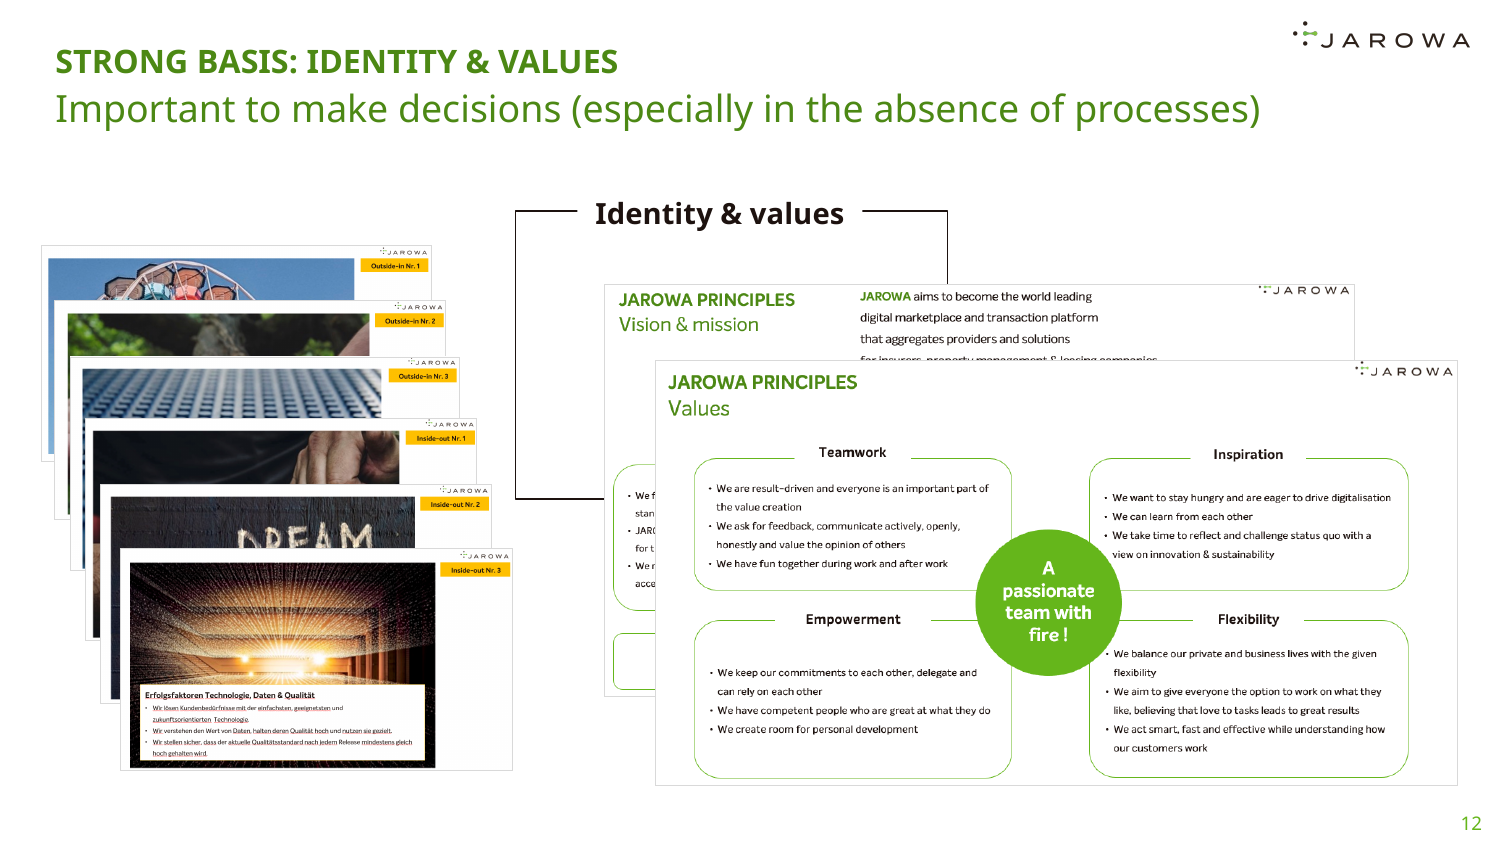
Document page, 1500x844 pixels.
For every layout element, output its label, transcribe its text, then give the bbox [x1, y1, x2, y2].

title STRONG BASIS: IDENTITY & VALUES [40, 33, 1425, 77]
picture [1284, 16, 1479, 58]
picture [41, 244, 513, 771]
slide_number 12 [1147, 802, 1498, 844]
picture [604, 284, 1459, 786]
list Important to make decisions (especially in the absence of processes) [40, 77, 1425, 131]
text_box Identity & values [577, 188, 863, 238]
text_box [515, 210, 948, 500]
